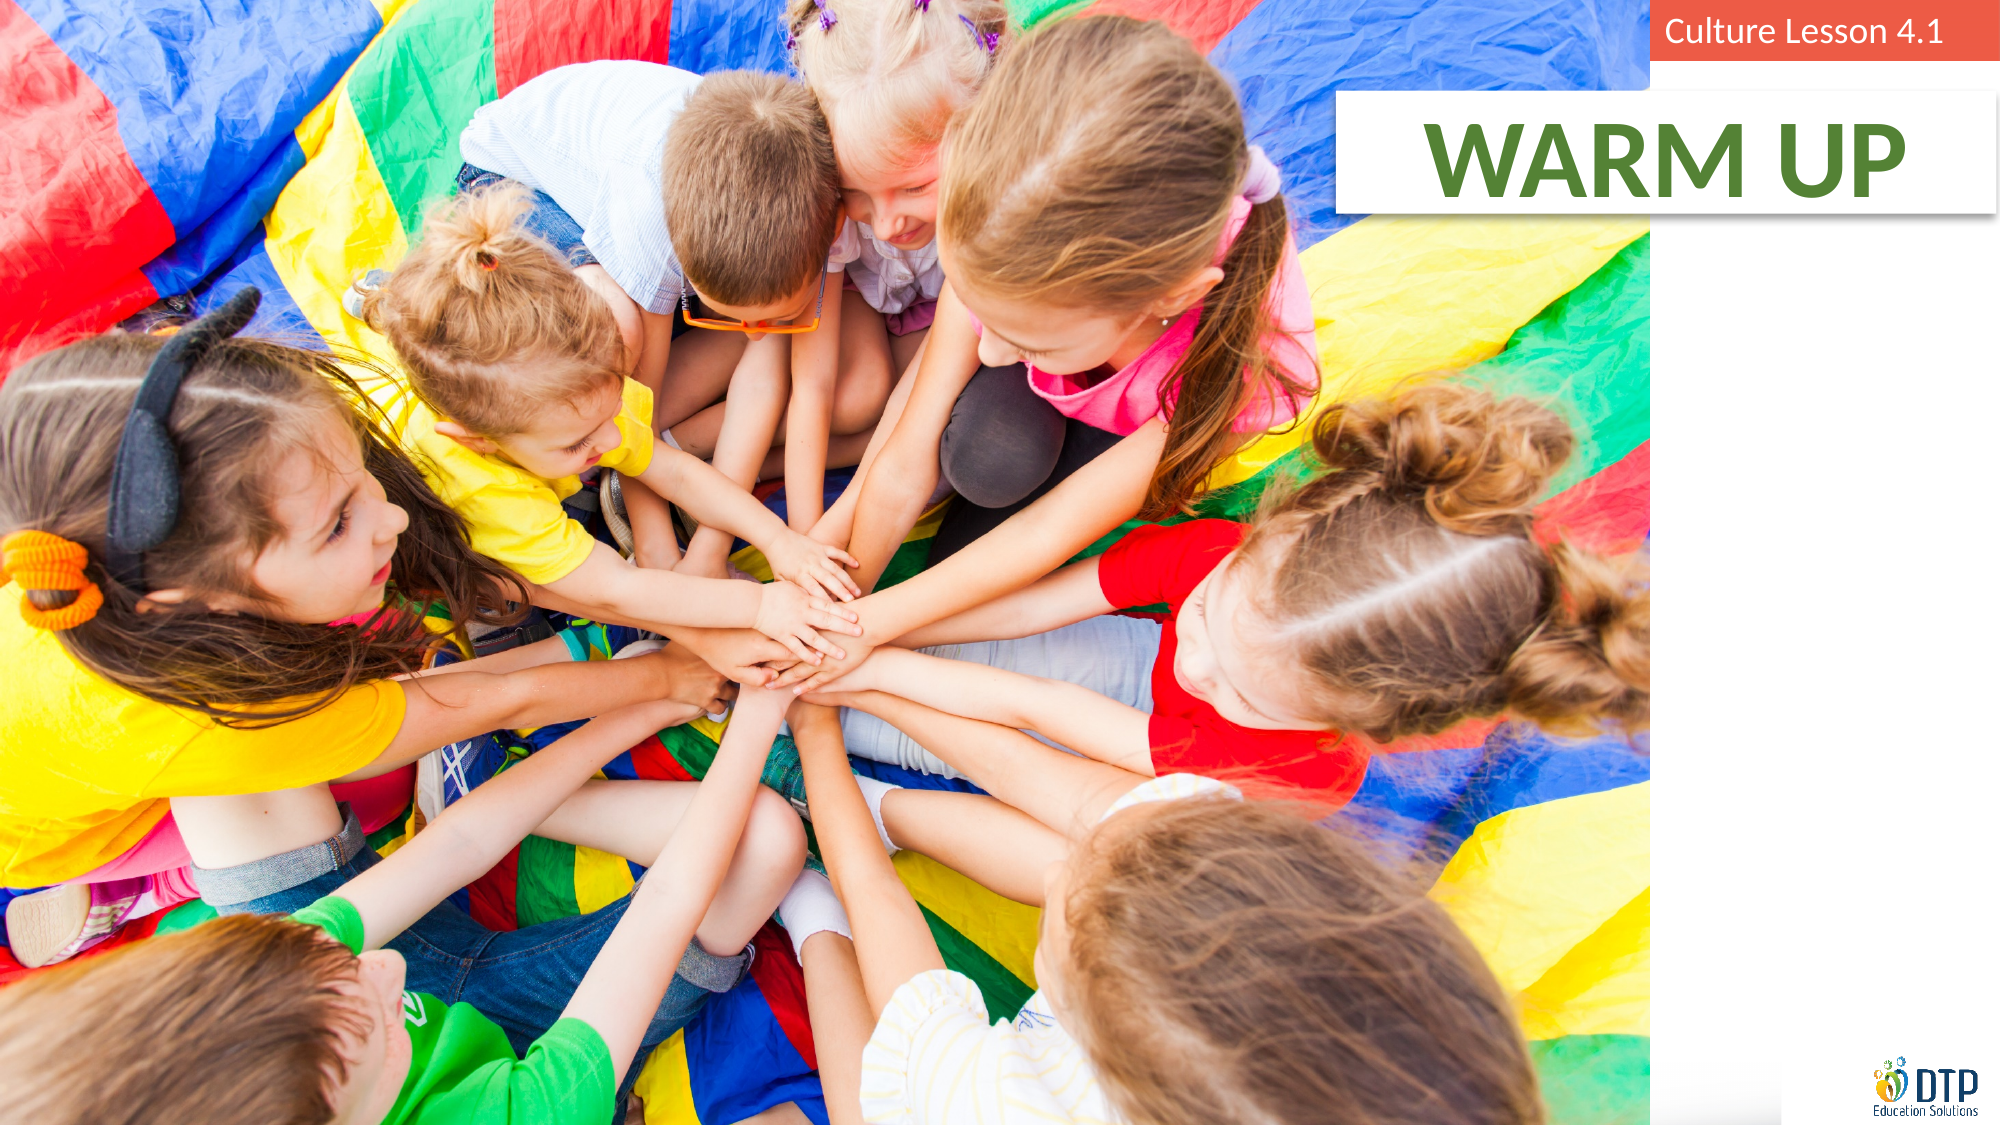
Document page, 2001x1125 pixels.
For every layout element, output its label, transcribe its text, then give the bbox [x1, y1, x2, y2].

text_box WARM UP [1650, 90, 1997, 214]
picture [0, 0, 2000, 1125]
picture [1869, 1023, 1982, 1125]
